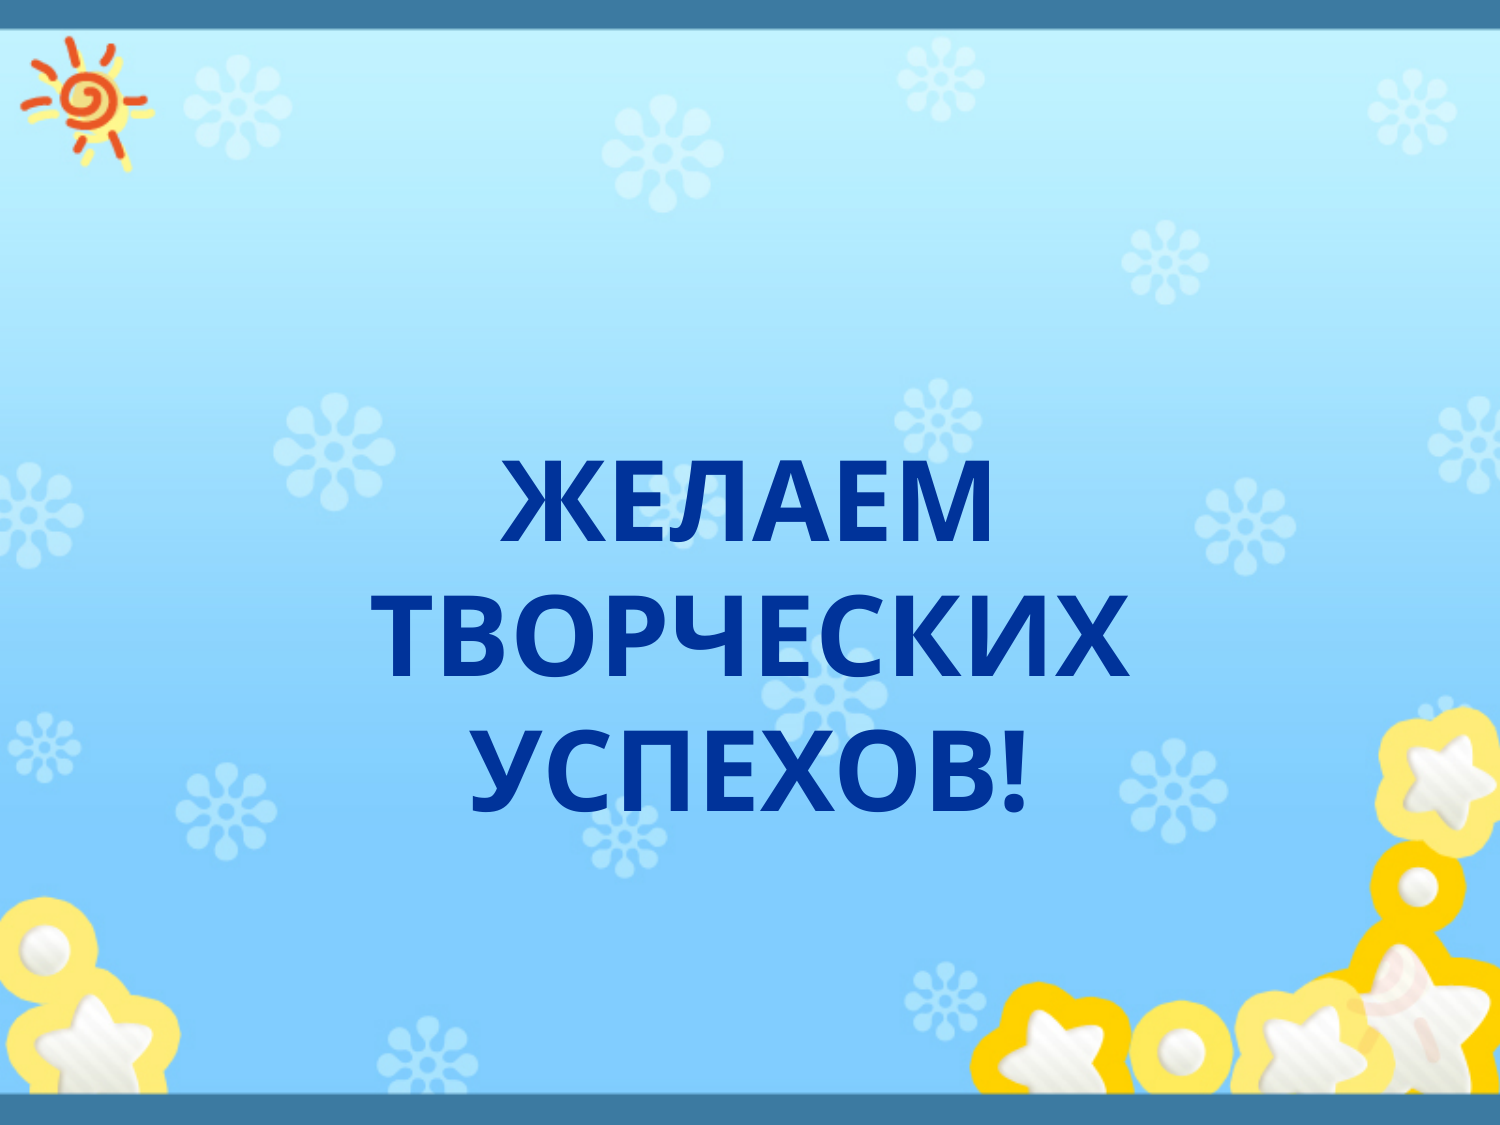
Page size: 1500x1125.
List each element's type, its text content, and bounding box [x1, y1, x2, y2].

title Желаем Творческих успехов! [112, 421, 1388, 645]
picture [0, 0, 1500, 1125]
